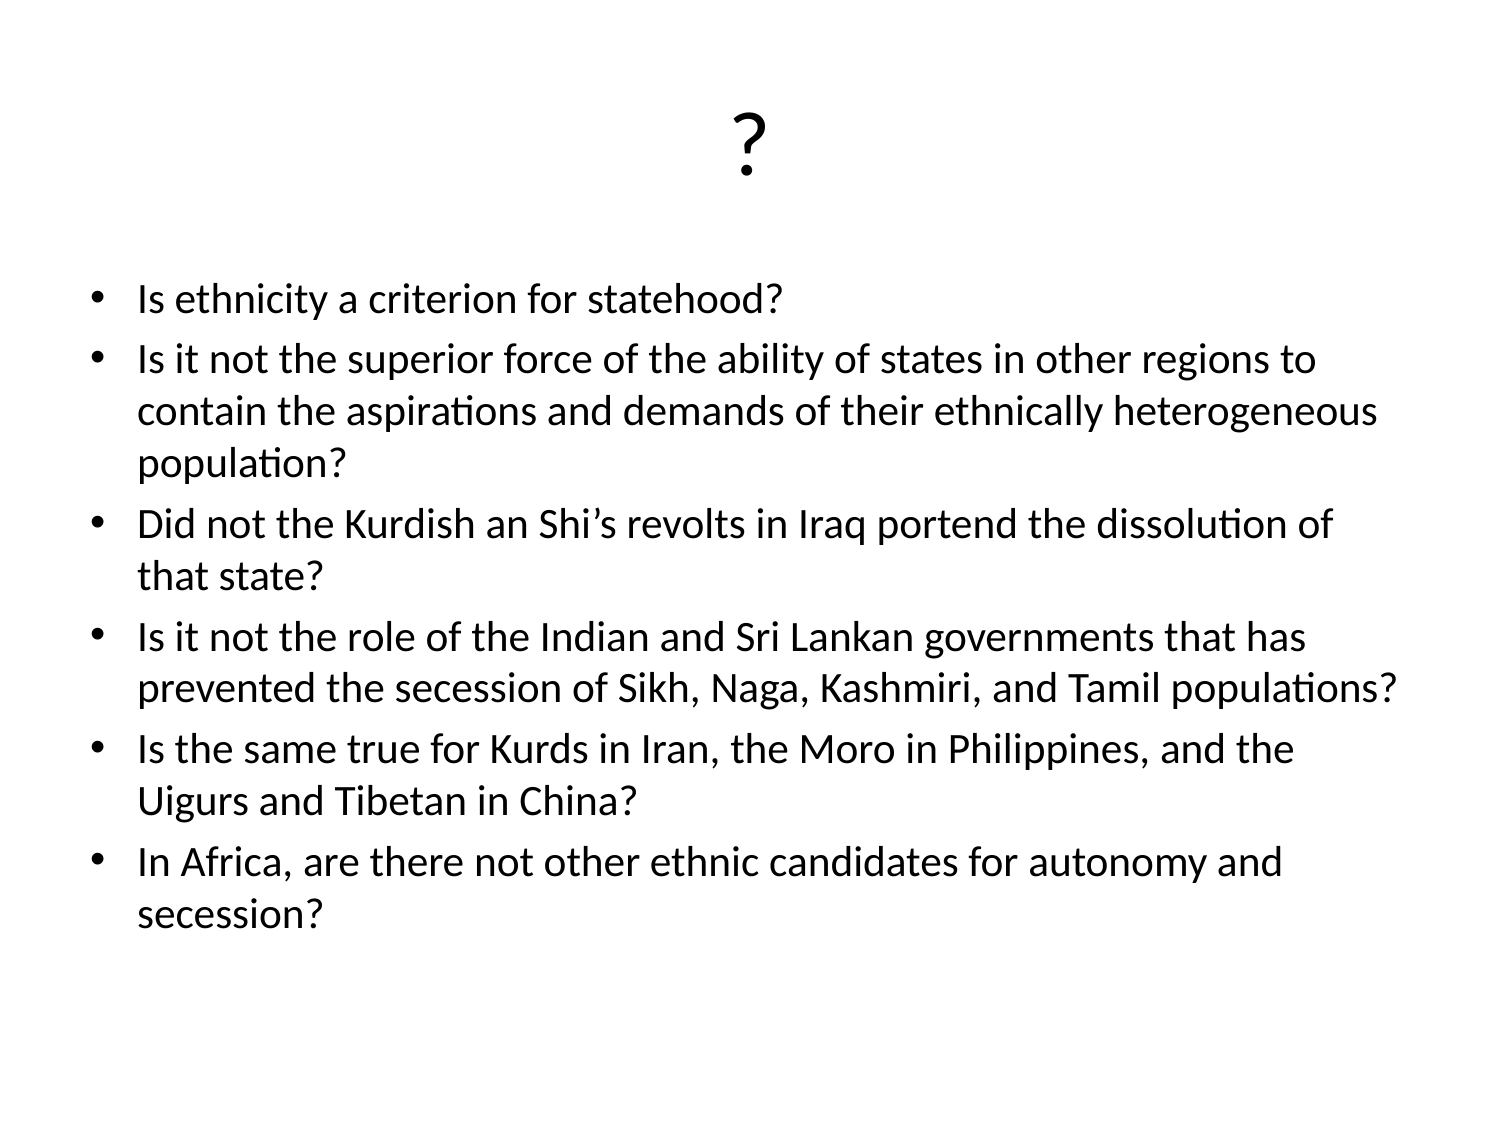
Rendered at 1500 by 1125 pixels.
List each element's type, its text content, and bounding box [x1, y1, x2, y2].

title ? [74, 44, 1426, 233]
list Is ethnicity a criterion for statehood? Is it not the superior force of the ability of states in other regions to contain the aspirations and demands of their ethnically heterogeneous population? Did not the Kurdish an Shi’s revolts in Iraq portend the dissolution of that state? Is it not the role of the Indian and Sri Lankan governments that has prevented the secession of Sikh, Naga, Kashmiri, and Tamil populations? Is the same true for Kurds in Iran, the Moro in Philippines, and the Uigurs and Tibetan in China? In Africa, are there not other ethnic candidates for autonomy and secession? [74, 262, 1426, 1006]
